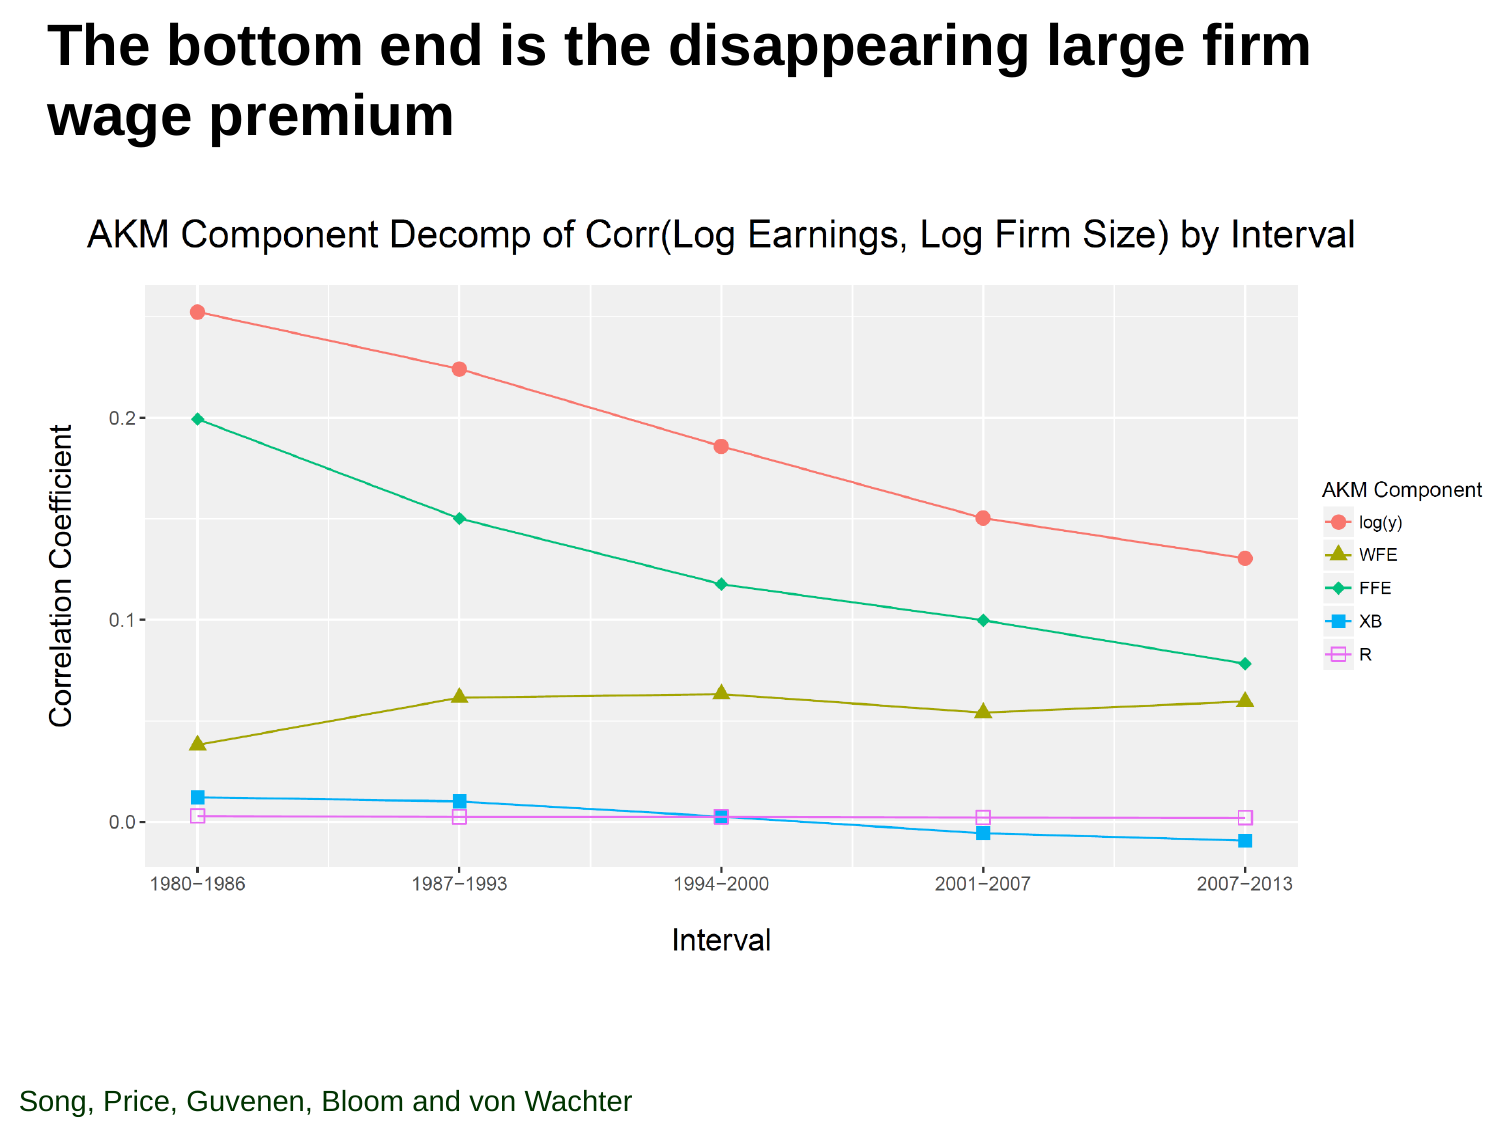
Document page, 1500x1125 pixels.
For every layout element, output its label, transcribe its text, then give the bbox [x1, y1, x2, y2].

text_box The bottom end is the disappearing large firm wage premium [32, 0, 1468, 147]
picture [0, 181, 1497, 980]
